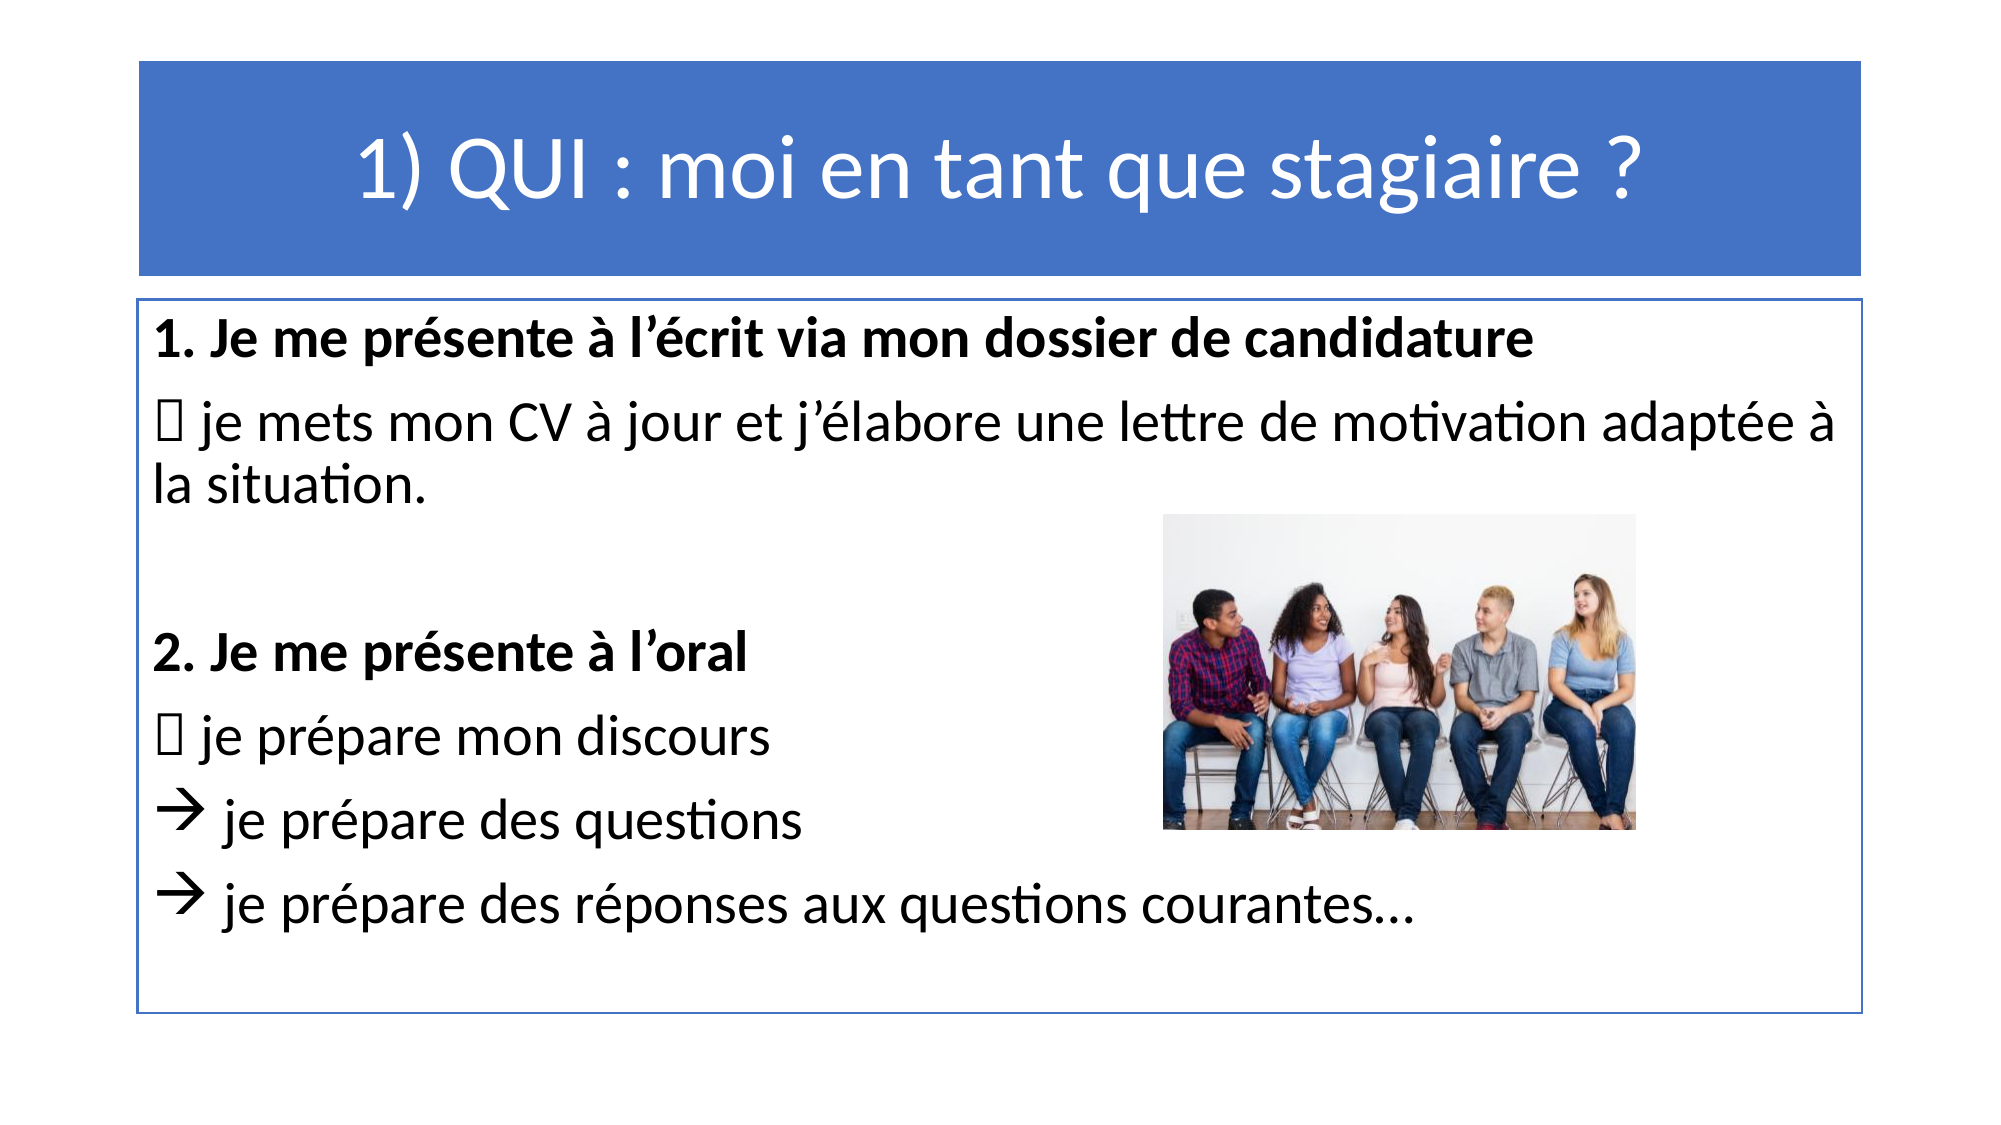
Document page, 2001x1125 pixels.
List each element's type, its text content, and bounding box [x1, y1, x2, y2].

picture [1163, 514, 1636, 830]
title 1) QUI : moi en tant que stagiaire ? [137, 59, 1863, 278]
list 1. Je me présente à l’écrit via mon dossier de candidature  je mets mon CV à jour et j’élabore une lettre de motivation adaptée à la situation. 2. Je me présente à l’oral  je prépare mon discours je prépare des questions je prépare des réponses aux questions courantes… [137, 299, 1863, 1014]
